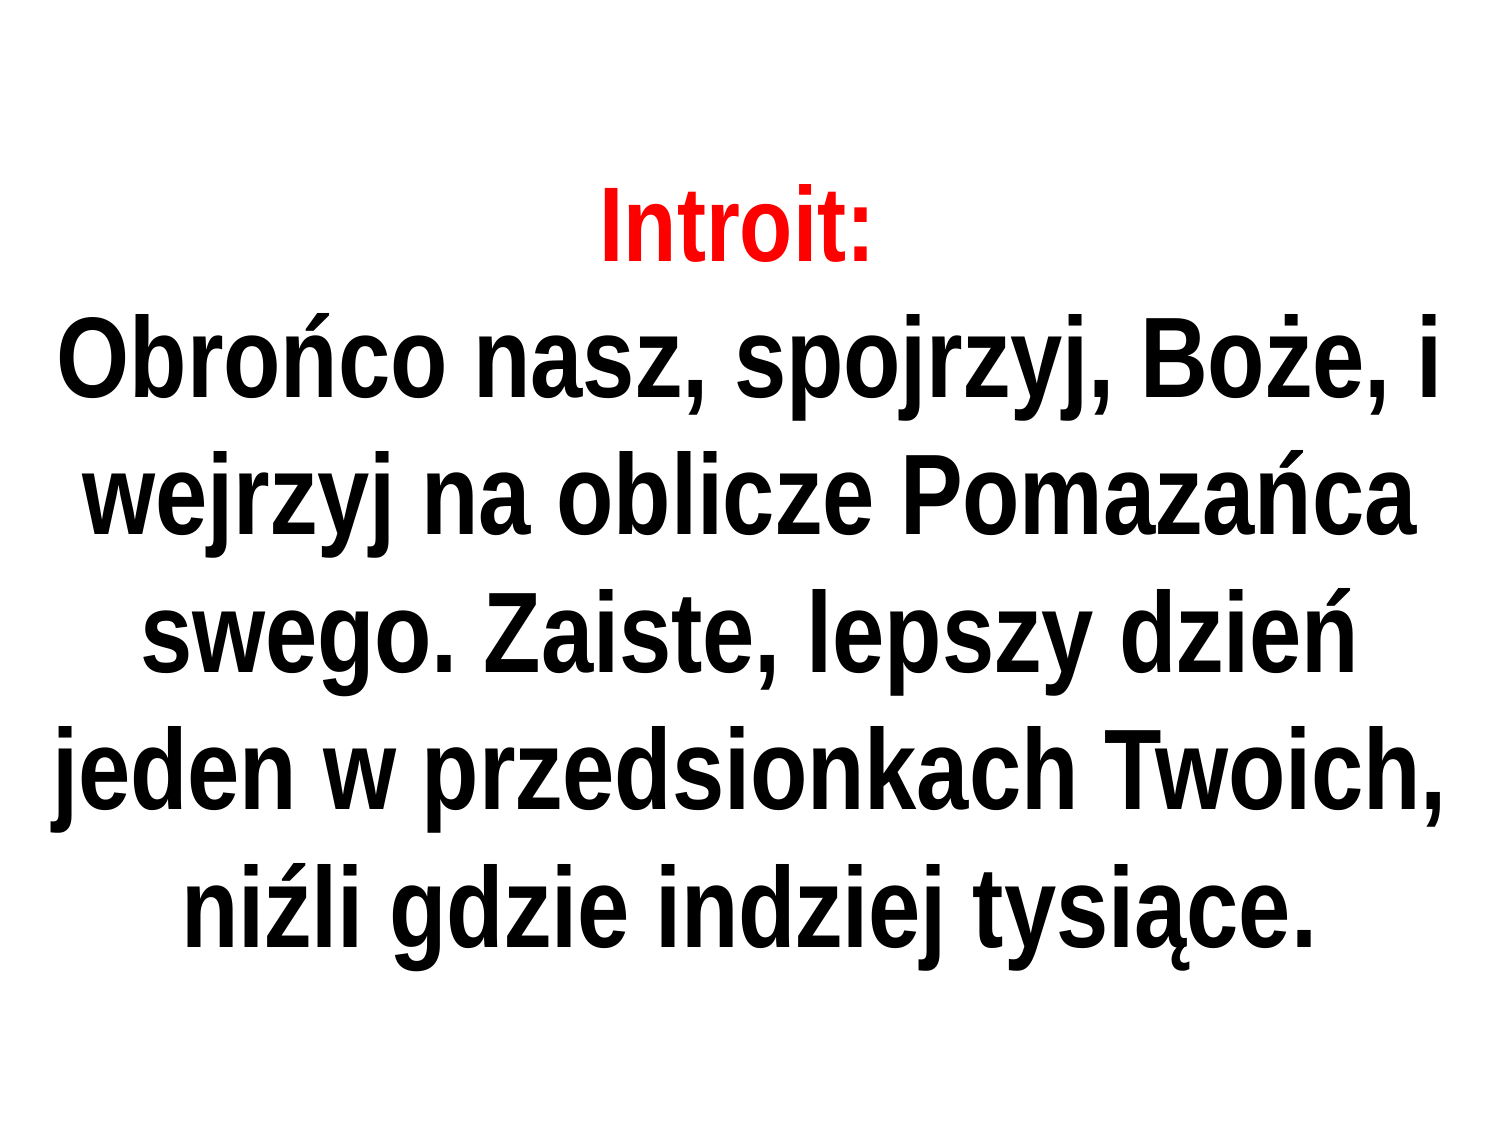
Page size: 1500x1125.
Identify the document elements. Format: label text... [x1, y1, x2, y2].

title Introit: Obrońco nasz, spojrzyj, Boże, i wejrzyj na oblicze Pomazańca swego. Zaiste, lepszy dzień jeden w przedsionkach Twoich, niźli gdzie indziej tysiące. [0, 470, 1500, 655]
